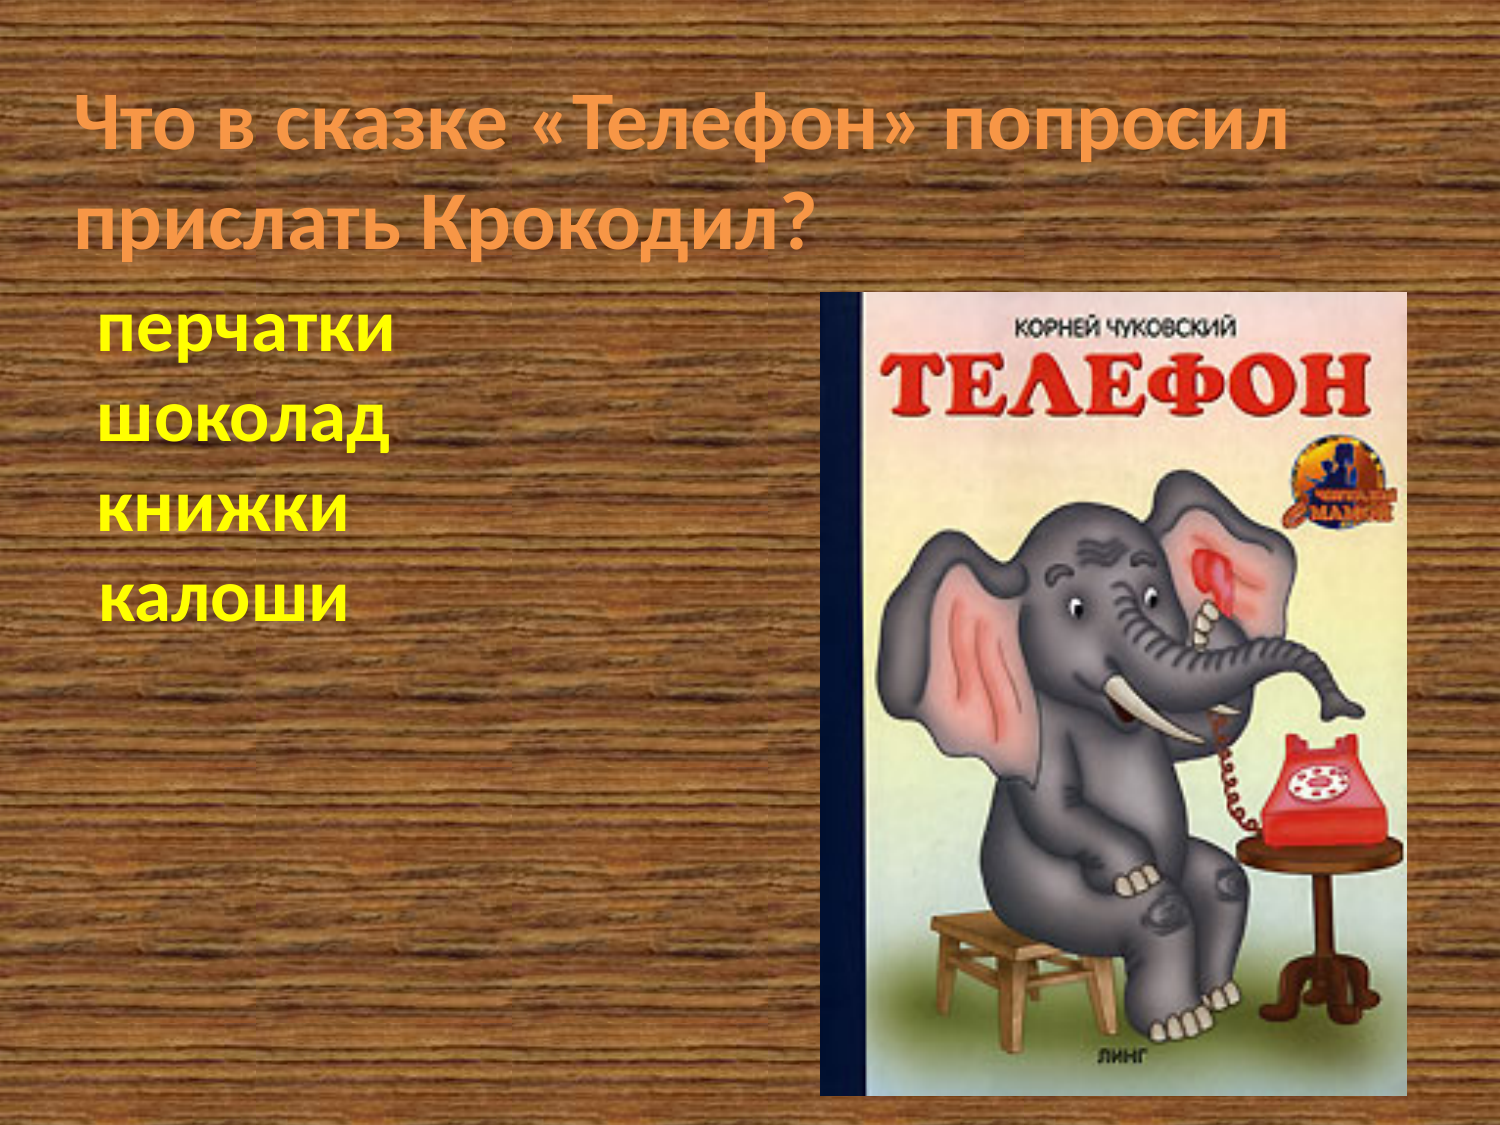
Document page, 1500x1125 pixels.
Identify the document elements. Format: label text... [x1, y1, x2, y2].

text_box калоши [83, 538, 374, 644]
text_box Что в сказке «Телефон» попросил прислать Крокодил? [58, 58, 1430, 274]
picture [0, 0, 1500, 1125]
text_box перчатки шоколад книжки [82, 269, 762, 555]
